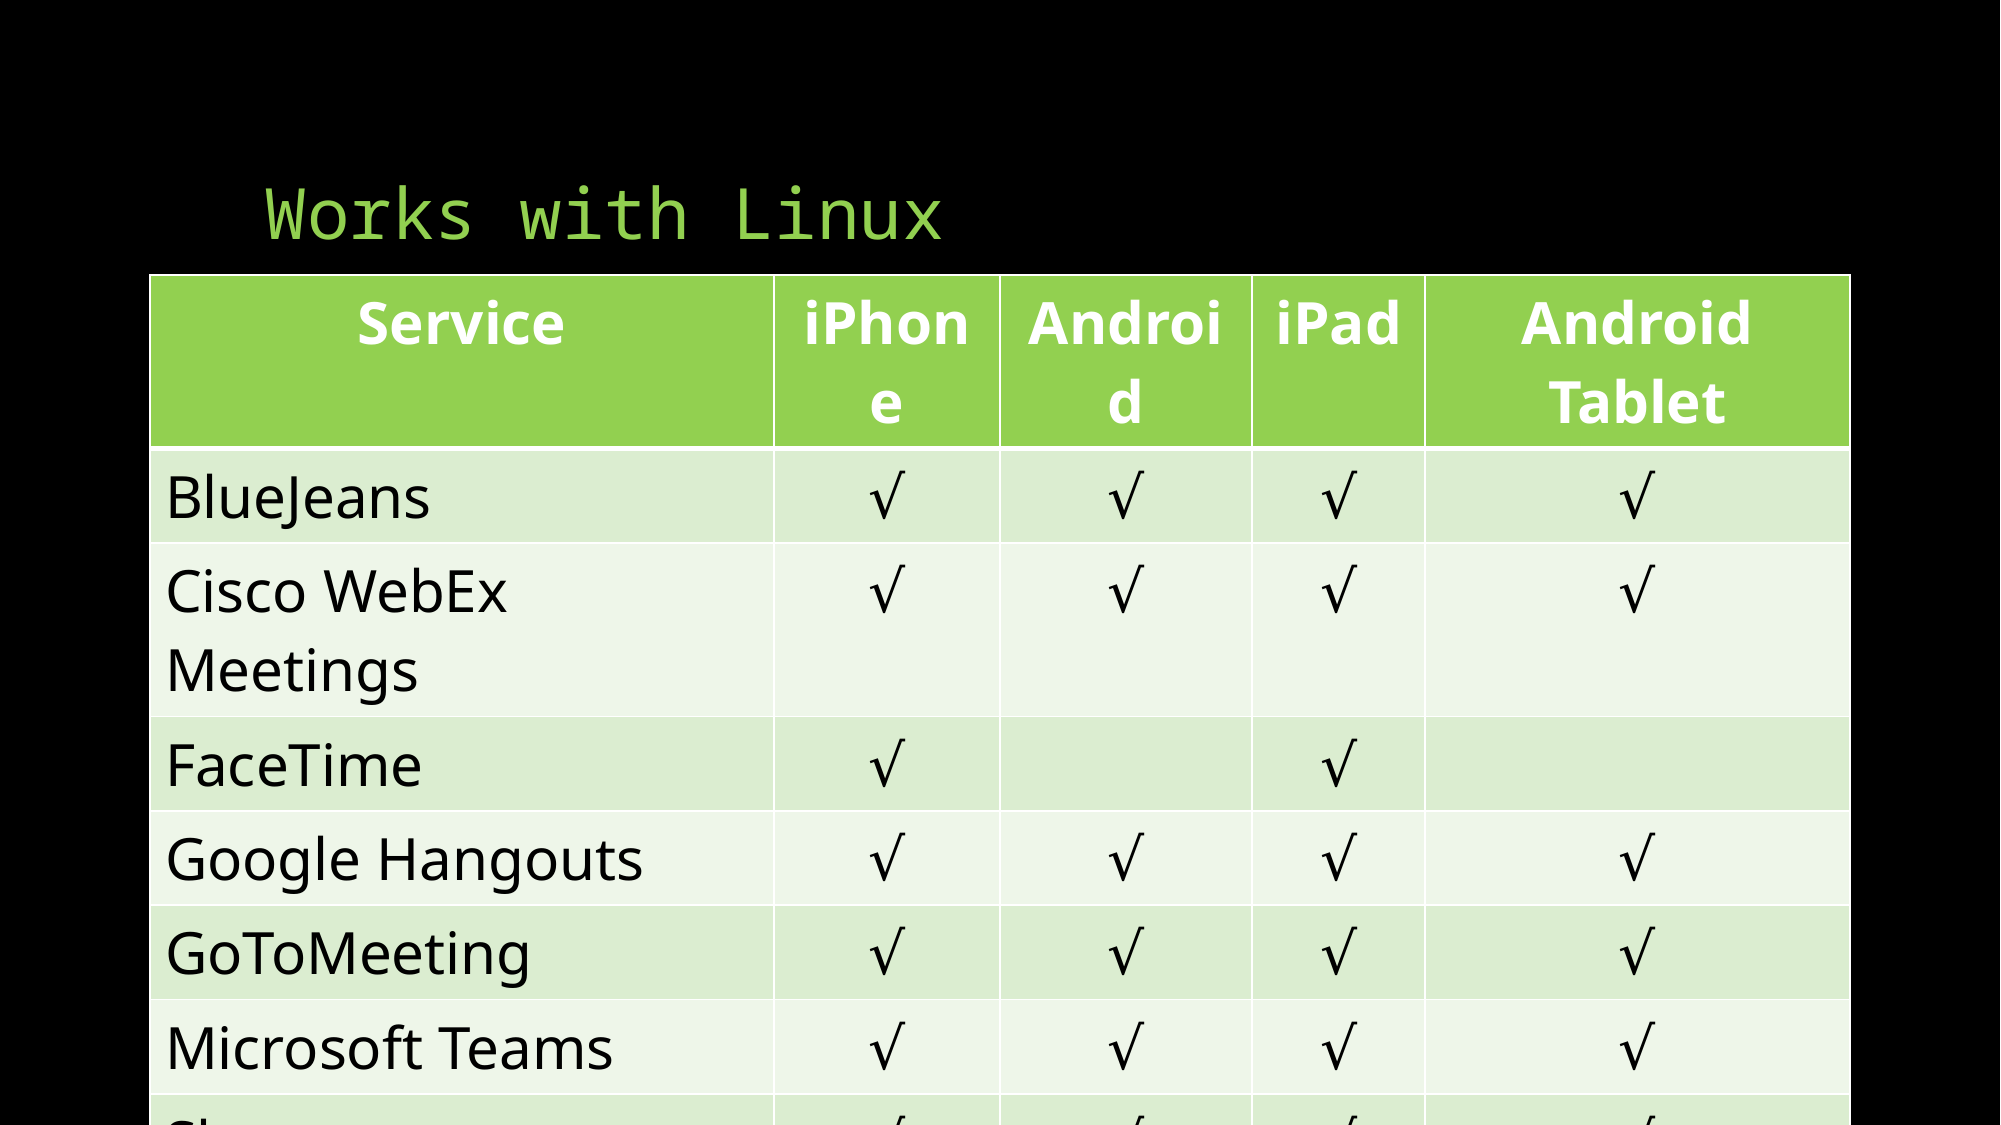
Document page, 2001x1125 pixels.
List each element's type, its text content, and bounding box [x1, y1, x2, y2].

table_cell √ [1001, 1000, 1251, 1093]
table_cell [1426, 717, 1849, 810]
table_cell √ [775, 544, 999, 716]
table_cell √ [1253, 812, 1424, 904]
table_cell Microsoft Teams [151, 1000, 773, 1093]
table_cell √ [775, 812, 999, 904]
table_header iPad [1253, 276, 1424, 446]
table_cell √ [1426, 906, 1849, 999]
table_header Android Tablet [1426, 276, 1849, 446]
table_cell √ [1001, 906, 1251, 999]
table_cell Cisco WebEx Meetings [151, 544, 773, 716]
table_cell √ [775, 906, 999, 999]
table_header Android [1001, 276, 1251, 446]
table_cell √ [1426, 451, 1849, 542]
table_cell BlueJeans [151, 451, 773, 542]
table_cell √ [1426, 1095, 1849, 1125]
table_cell √ [1426, 1000, 1849, 1093]
table_cell √ [775, 451, 999, 542]
table_cell √ [1426, 812, 1849, 904]
table_cell √ [1253, 1000, 1424, 1093]
table_cell [1001, 717, 1251, 810]
table_cell √ [1253, 451, 1424, 542]
table_cell √ [775, 717, 999, 810]
table_cell √ [1253, 544, 1424, 716]
table_header iPhone [775, 276, 999, 446]
table_cell √ [775, 1000, 999, 1093]
table_header Service [151, 276, 773, 446]
title Works with Linux [249, 75, 1750, 263]
table_cell Google Hangouts [151, 812, 773, 904]
table_cell GoToMeeting [151, 906, 773, 999]
table_cell √ [775, 1095, 999, 1125]
table_cell √ [1253, 1095, 1424, 1125]
table_cell √ [1001, 544, 1251, 716]
table_cell √ [1253, 717, 1424, 810]
table_cell √ [1001, 1095, 1251, 1125]
table_cell FaceTime [151, 717, 773, 810]
table_cell √ [1253, 906, 1424, 999]
table_cell √ [1001, 451, 1251, 542]
table_cell √ [1001, 812, 1251, 904]
table_cell √ [1426, 544, 1849, 716]
table_cell Skype [151, 1095, 773, 1125]
